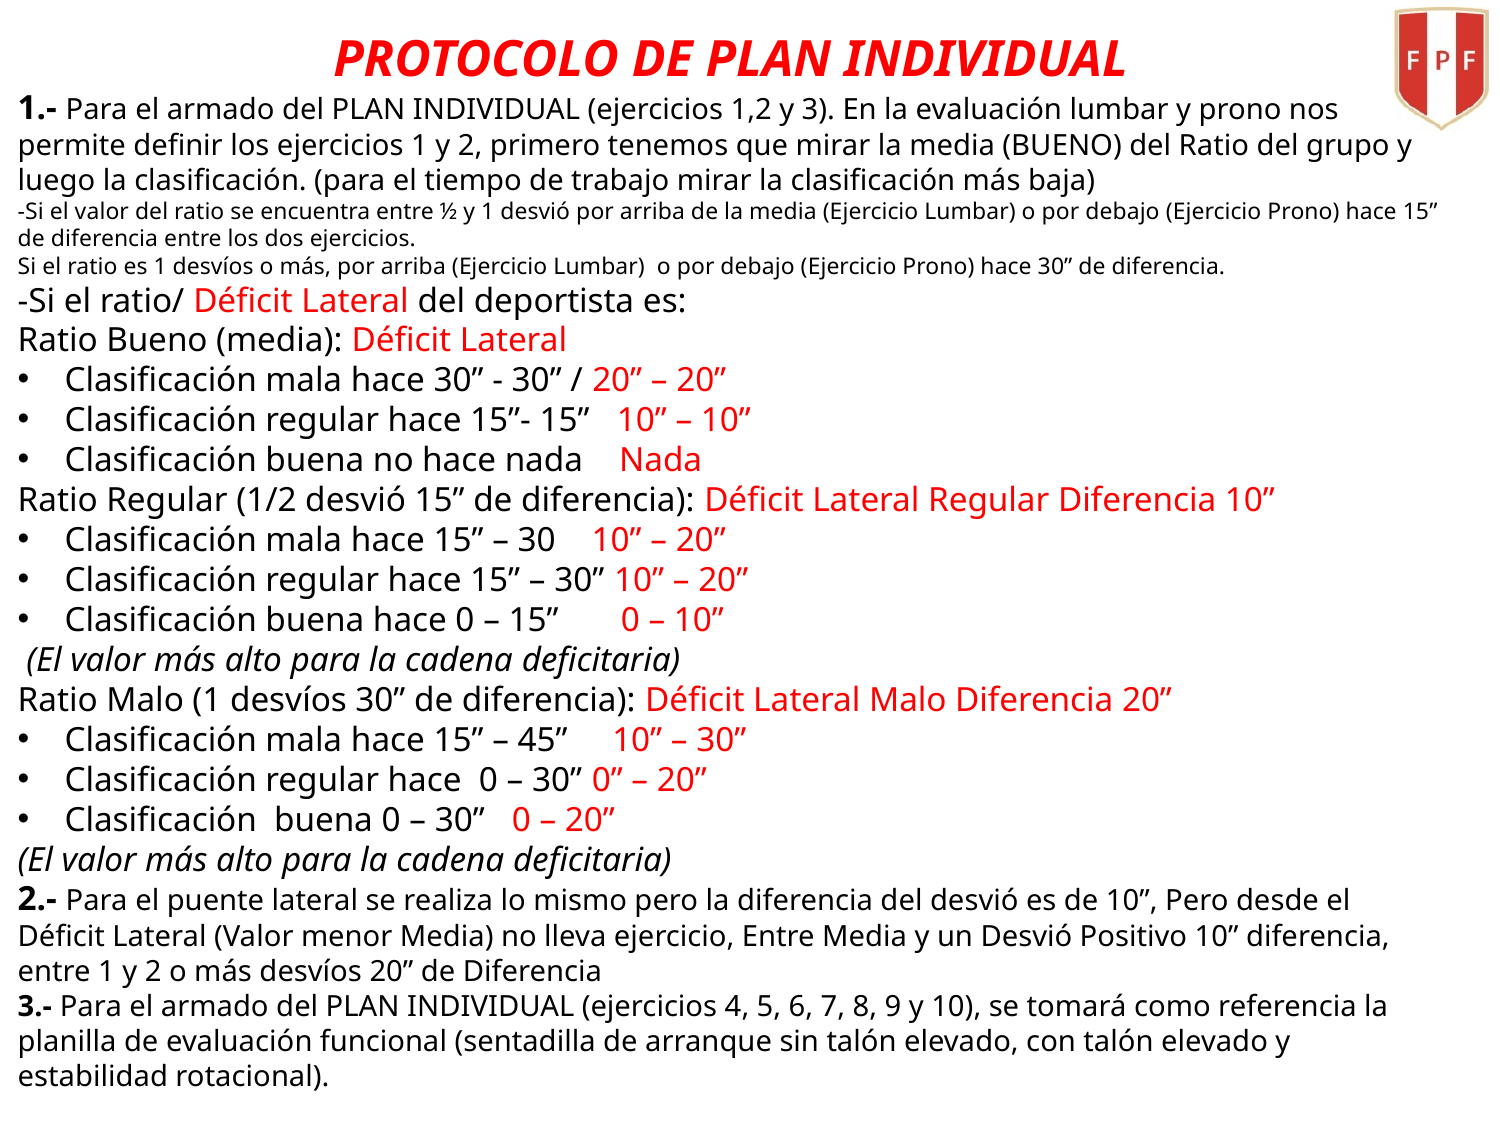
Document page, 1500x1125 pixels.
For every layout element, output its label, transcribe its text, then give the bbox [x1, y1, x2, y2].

picture [1382, 7, 1500, 131]
text_box PROTOCOLO DE PLAN INDIVIDUAL 1.- Para el armado del PLAN INDIVIDUAL (ejercicios 1,2 y 3). En la evaluación lumbar y prono nos permite definir los ejercicios 1 y 2, primero tenemos que mirar la media (BUENO) del Ratio del grupo y luego la clasificación. (para el tiempo de trabajo mirar la clasificación más baja) -Si el valor del ratio se encuentra entre ½ y 1 desvió por arriba de la media (Ejercicio Lumbar) o por debajo (Ejercicio Prono) hace 15” de diferencia entre los dos ejercicios. Si el ratio es 1 desvíos o más, por arriba (Ejercicio Lumbar) o por debajo (Ejercicio Prono) hace 30” de diferencia. -Si el ratio/ Déficit Lateral del deportista es: Ratio Bueno (media): Déficit Lateral Clasificación mala hace 30” - 30” / 20” – 20” Clasificación regular hace 15”- 15” 10” – 10” Clasificación buena no hace nada Nada Ratio Regular (1/2 desvió 15” de diferencia): Déficit Lateral Regular Diferencia 10” Clasificación mala hace 15” – 30 10” – 20” Clasificación regular hace 15” – 30” 10” – 20” Clasificación buena hace 0 – 15” 0 – 10” (El valor más alto para la cadena deficitaria) Ratio Malo (1 desvíos 30” de diferencia): Déficit Lateral Malo Diferencia 20” Clasificación mala hace 15” – 45” 10” – 30” Clasificación regular hace 0 – 30” 0” – 20” Clasificación buena 0 – 30” 0 – 20” (El valor más alto para la cadena deficitaria) 2.- Para el puente lateral se realiza lo mismo pero la diferencia del desvió es de 10”, Pero desde el Déficit Lateral (Valor menor Media) no lleva ejercicio, Entre Media y un Desvió Positivo 10” diferencia, entre 1 y 2 o más desvíos 20” de Diferencia 3.- Para el armado del PLAN INDIVIDUAL (ejercicios 4, 5, 6, 7, 8, 9 y 10), se tomará como referencia la planilla de evaluación funcional (sentadilla de arranque sin talón elevado, con talón elevado y estabilidad rotacional). [2, 19, 1459, 1100]
